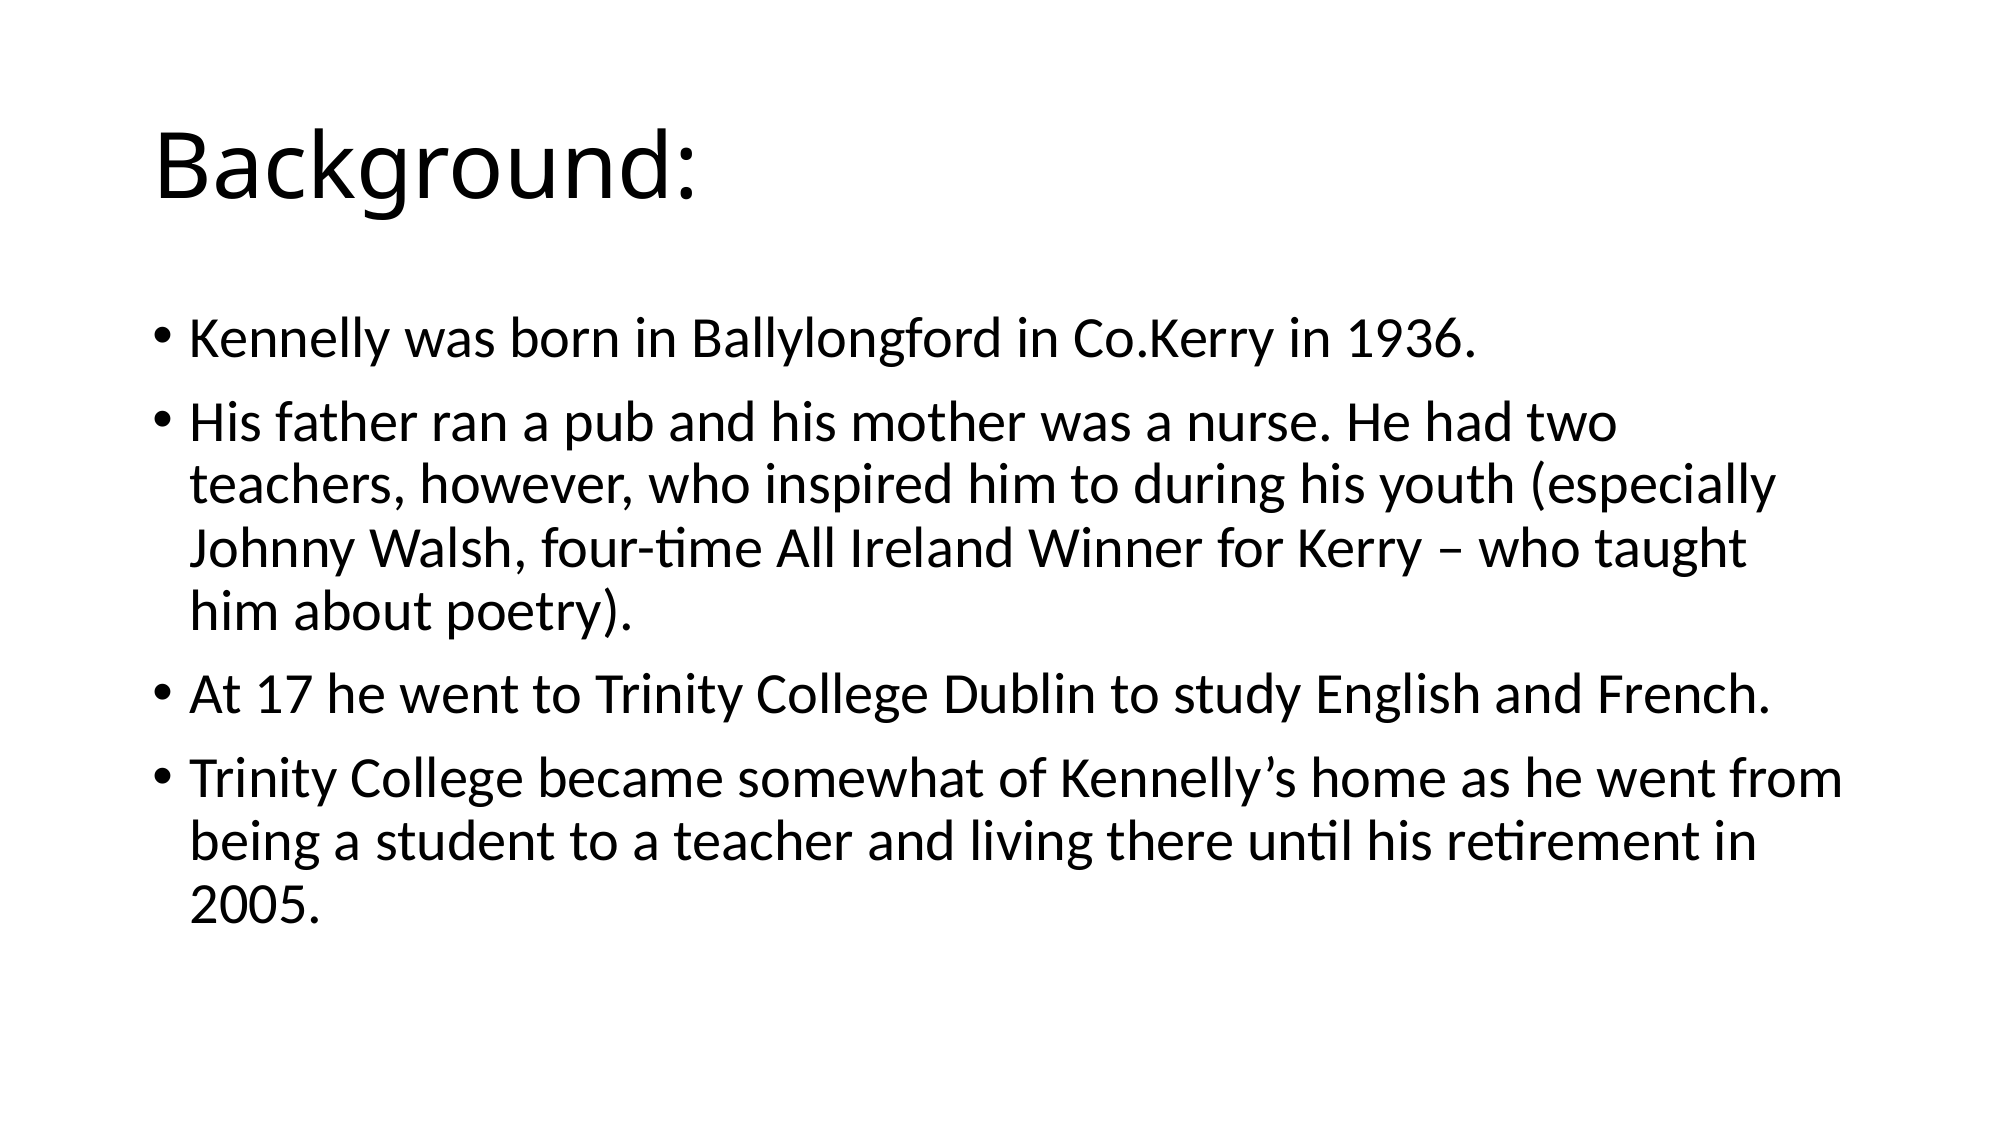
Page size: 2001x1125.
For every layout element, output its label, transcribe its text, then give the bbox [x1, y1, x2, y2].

list Kennelly was born in Ballylongford in Co.Kerry in 1936. His father ran a pub and his mother was a nurse. He had two teachers, however, who inspired him to during his youth (especially Johnny Walsh, four-time All Ireland Winner for Kerry – who taught him about poetry). At 17 he went to Trinity College Dublin to study English and French. Trinity College became somewhat of Kennelly’s home as he went from being a student to a teacher and living there until his retirement in 2005. [137, 299, 1863, 1014]
title Background: [137, 59, 1863, 278]
